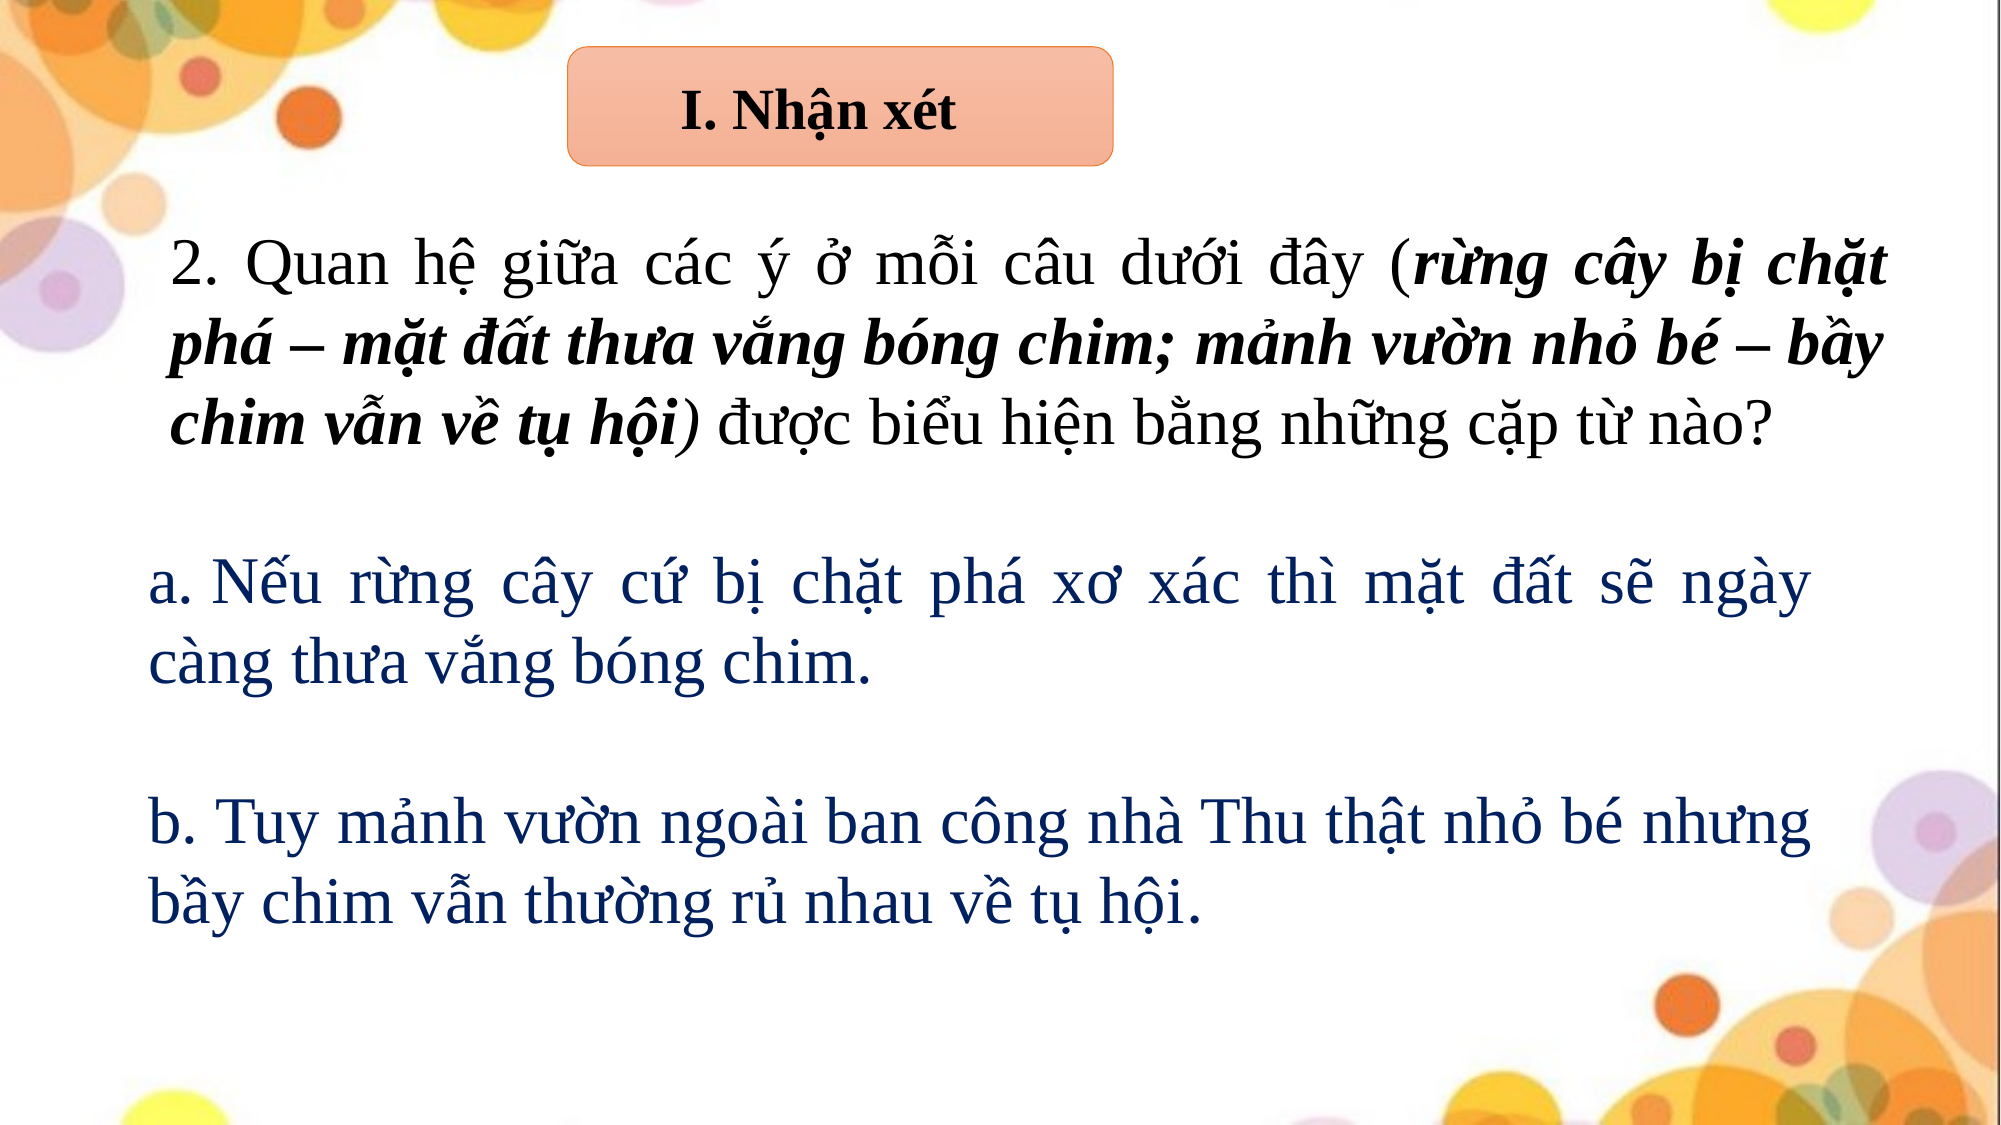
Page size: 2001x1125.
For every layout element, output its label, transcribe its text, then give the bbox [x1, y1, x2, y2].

text_box a. Nếu rừng cây cứ bị chặt phá xơ xác thì mặt đất sẽ ngày càng thưa vắng bóng chim. b. Tuy mảnh vườn ngoài ban công nhà Thu thật nhỏ bé nhưng bầy chim vẫn thường rủ nhau về tụ hội. [133, 529, 1830, 944]
text_box 2. Quan hệ giữa các ý ở mỗi câu dưới đây (rừng cây bị chặt phá – mặt đất thưa vắng bóng chim; mảnh vườn nhỏ bé – bầy chim vẫn về tụ hội) được biểu hiện bằng những cặp từ nào? [155, 210, 1902, 466]
picture [0, 0, 2001, 1125]
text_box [567, 46, 1140, 166]
